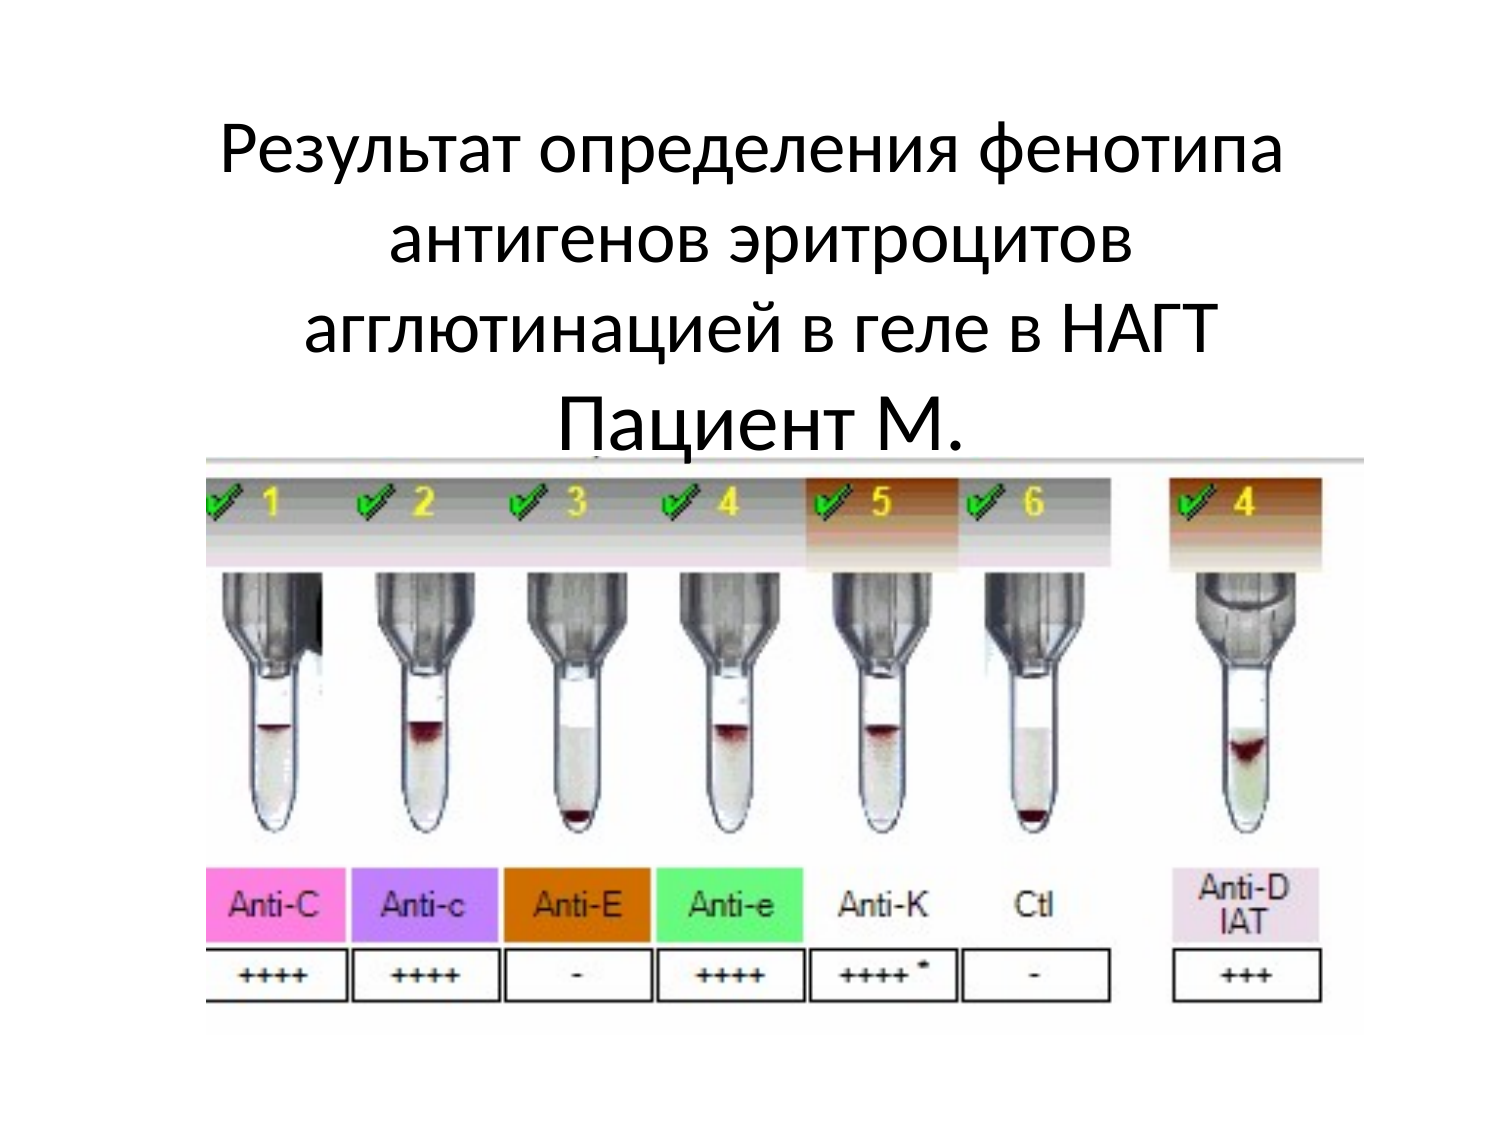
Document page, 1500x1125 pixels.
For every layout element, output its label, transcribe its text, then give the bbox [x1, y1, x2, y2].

text_box Результат определения фенотипа антигенов эритроцитов агглютинацией в геле в НАГТ Пациент М. [159, 90, 1365, 475]
picture [206, 455, 1365, 1036]
